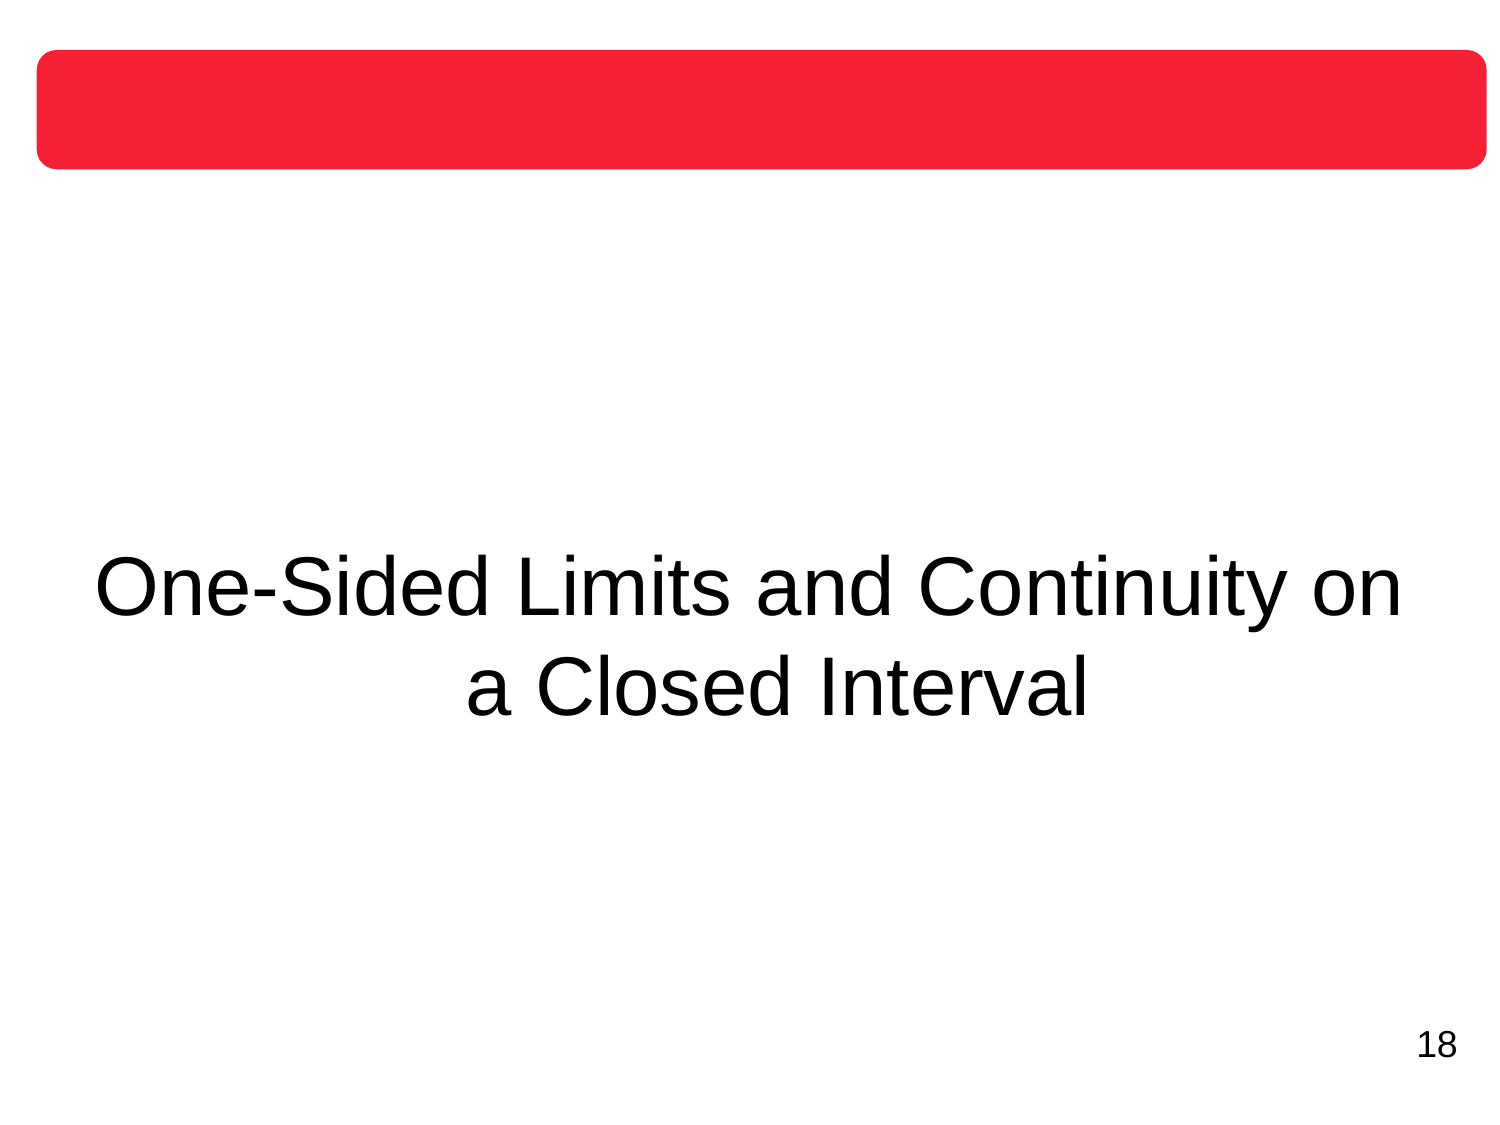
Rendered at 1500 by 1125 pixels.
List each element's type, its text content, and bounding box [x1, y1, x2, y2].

list One-Sided Limits and Continuity on a Closed Interval [74, 524, 1425, 675]
